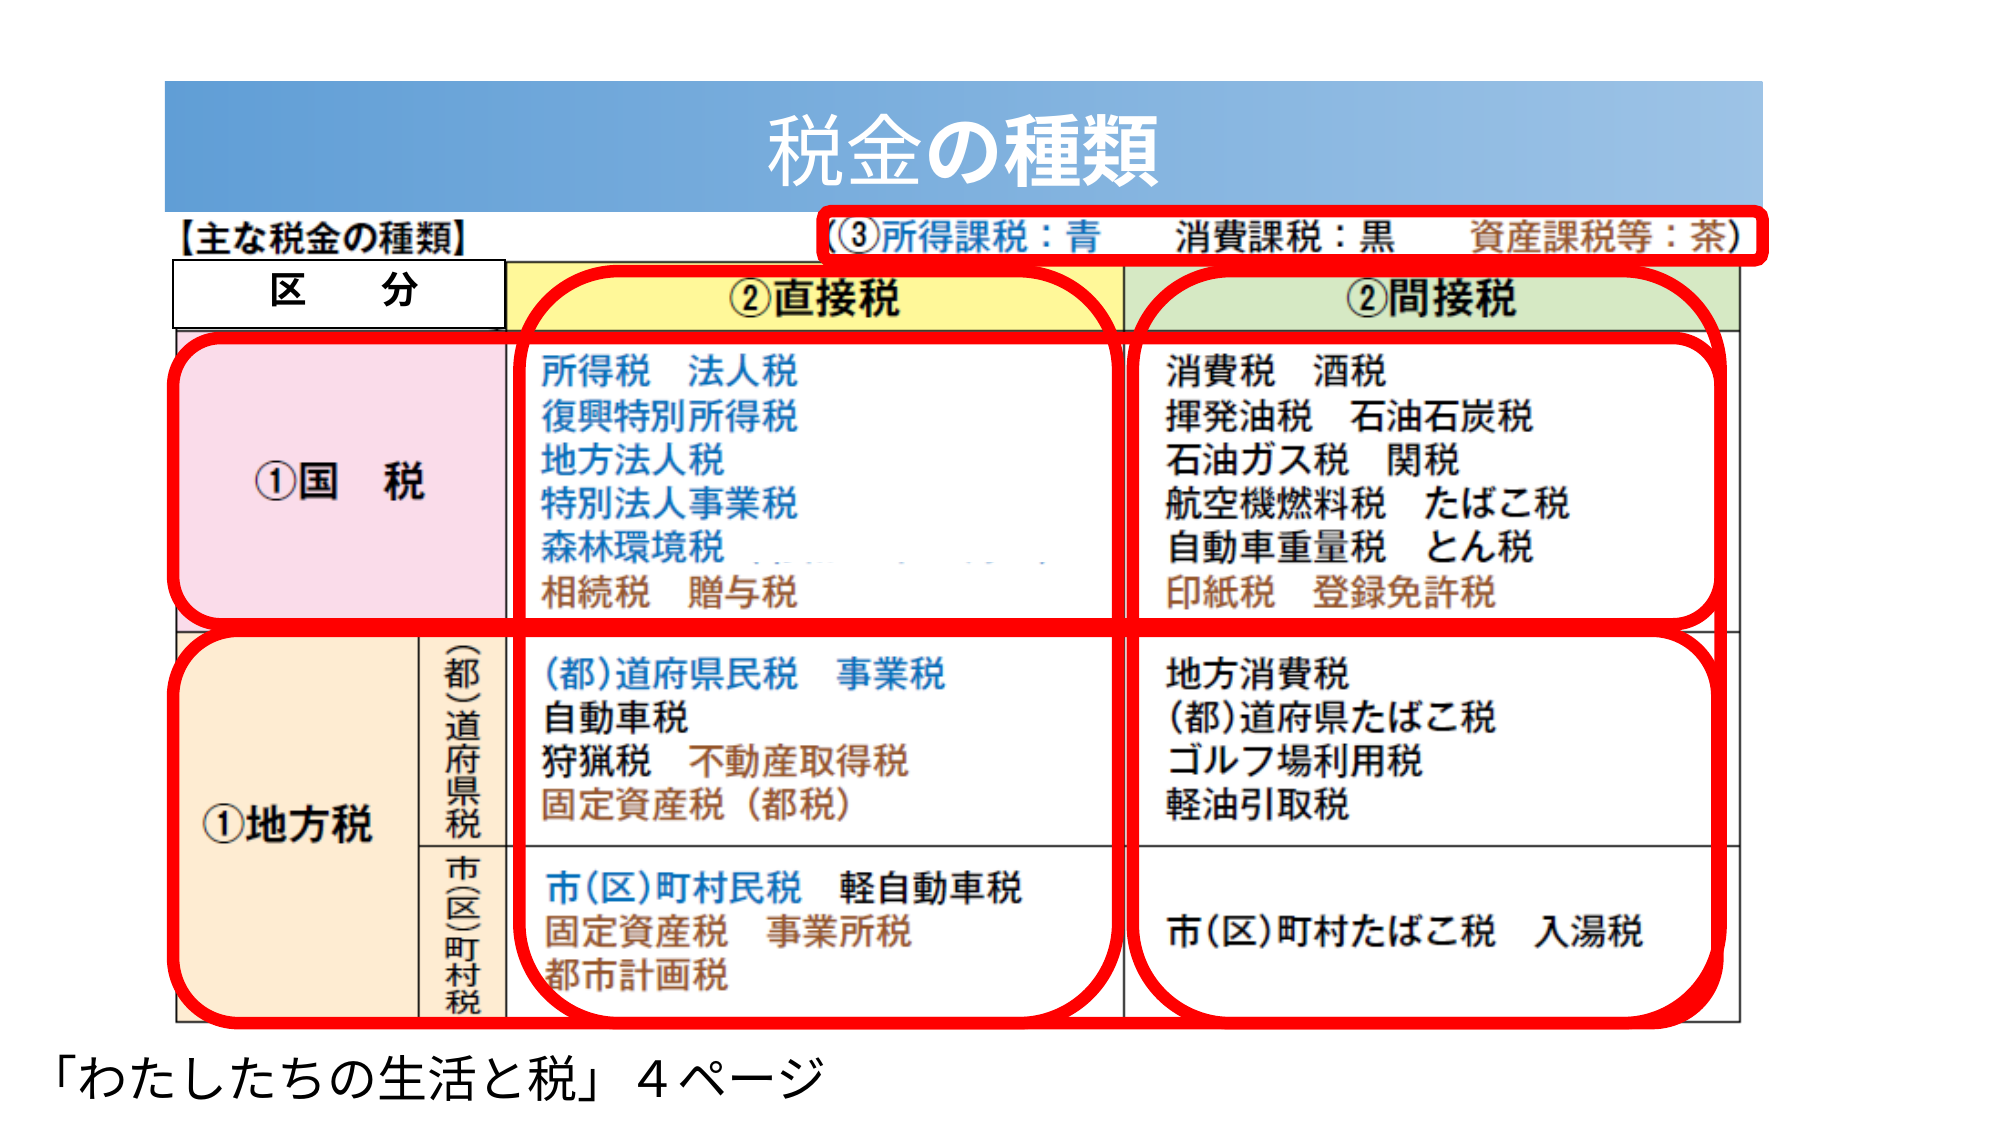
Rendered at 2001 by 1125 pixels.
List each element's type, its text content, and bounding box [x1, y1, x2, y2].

picture [154, 189, 1763, 1034]
text_box 「わたしたちの生活と税」４ページ [12, 1039, 841, 1115]
text_box 税金の種類 [164, 81, 1763, 189]
